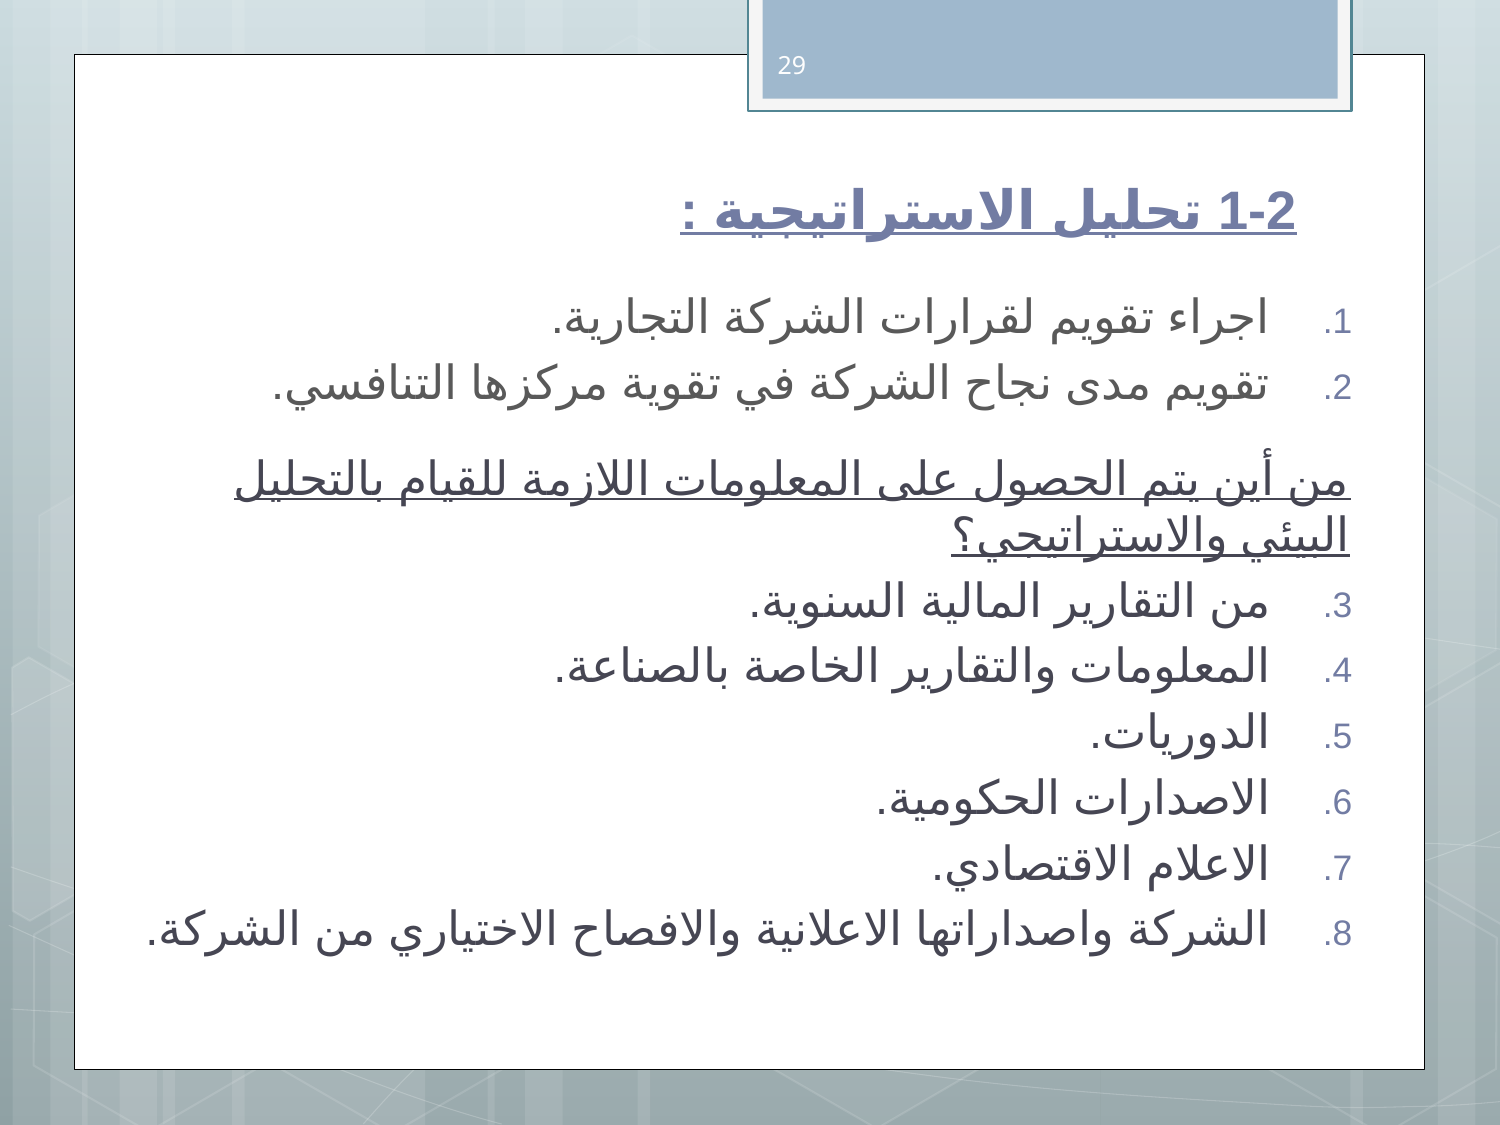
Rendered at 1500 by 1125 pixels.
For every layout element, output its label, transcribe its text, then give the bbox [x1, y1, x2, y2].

list اجراء تقويم لقرارات الشركة التجارية. تقويم مدى نجاح الشركة في تقوية مركزها التنافسي. من أين يتم الحصول على المعلومات اللازمة للقيام بالتحليل البيئي والاستراتيجي؟ من التقارير المالية السنوية. المعلومات والتقارير الخاصة بالصناعة. الدوريات. الاصدارات الحكومية. الاعلام الاقتصادي. الشركة واصداراتها الاعلانية والافصاح الاختياري من الشركة. [112, 278, 1376, 1012]
slide_number 29 [762, 36, 982, 97]
title 1-2 تحليل الاستراتيجية : [171, 149, 1324, 248]
